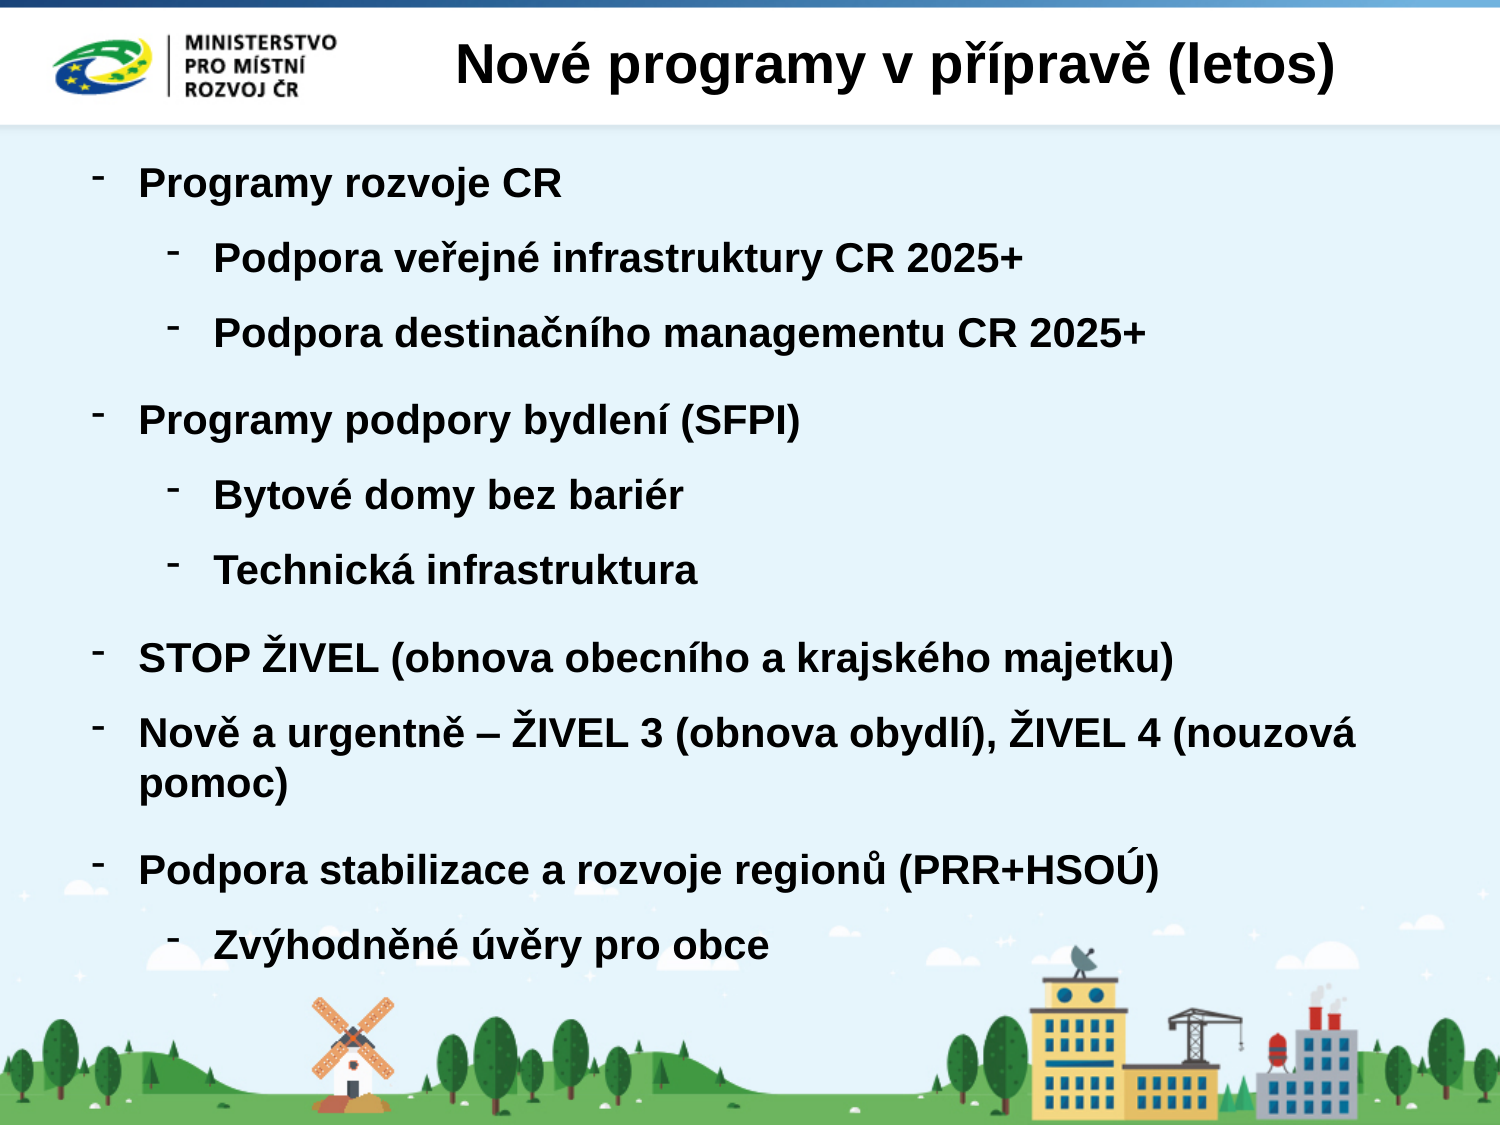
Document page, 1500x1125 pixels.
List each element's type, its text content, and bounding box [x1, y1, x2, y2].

text_box Nové programy v přípravě (letos) [160, 19, 1500, 103]
picture [0, 0, 1500, 1125]
text_box Programy rozvoje CR Podpora veřejné infrastruktury CR 2025+ Podpora destinačního managementu CR 2025+ Programy podpory bydlení (SFPI) Bytové domy bez bariér Technická infrastruktura STOP ŽIVEL (obnova obecního a krajského majetku) Nově a urgentně ‒ ŽIVEL 3 (obnova obydlí), ŽIVEL 4 (nouzová pomoc) Podpora stabilizace a rozvoje regionů (PRR+HSOÚ) Zvýhodněné úvěry pro obce [76, 103, 1450, 1051]
